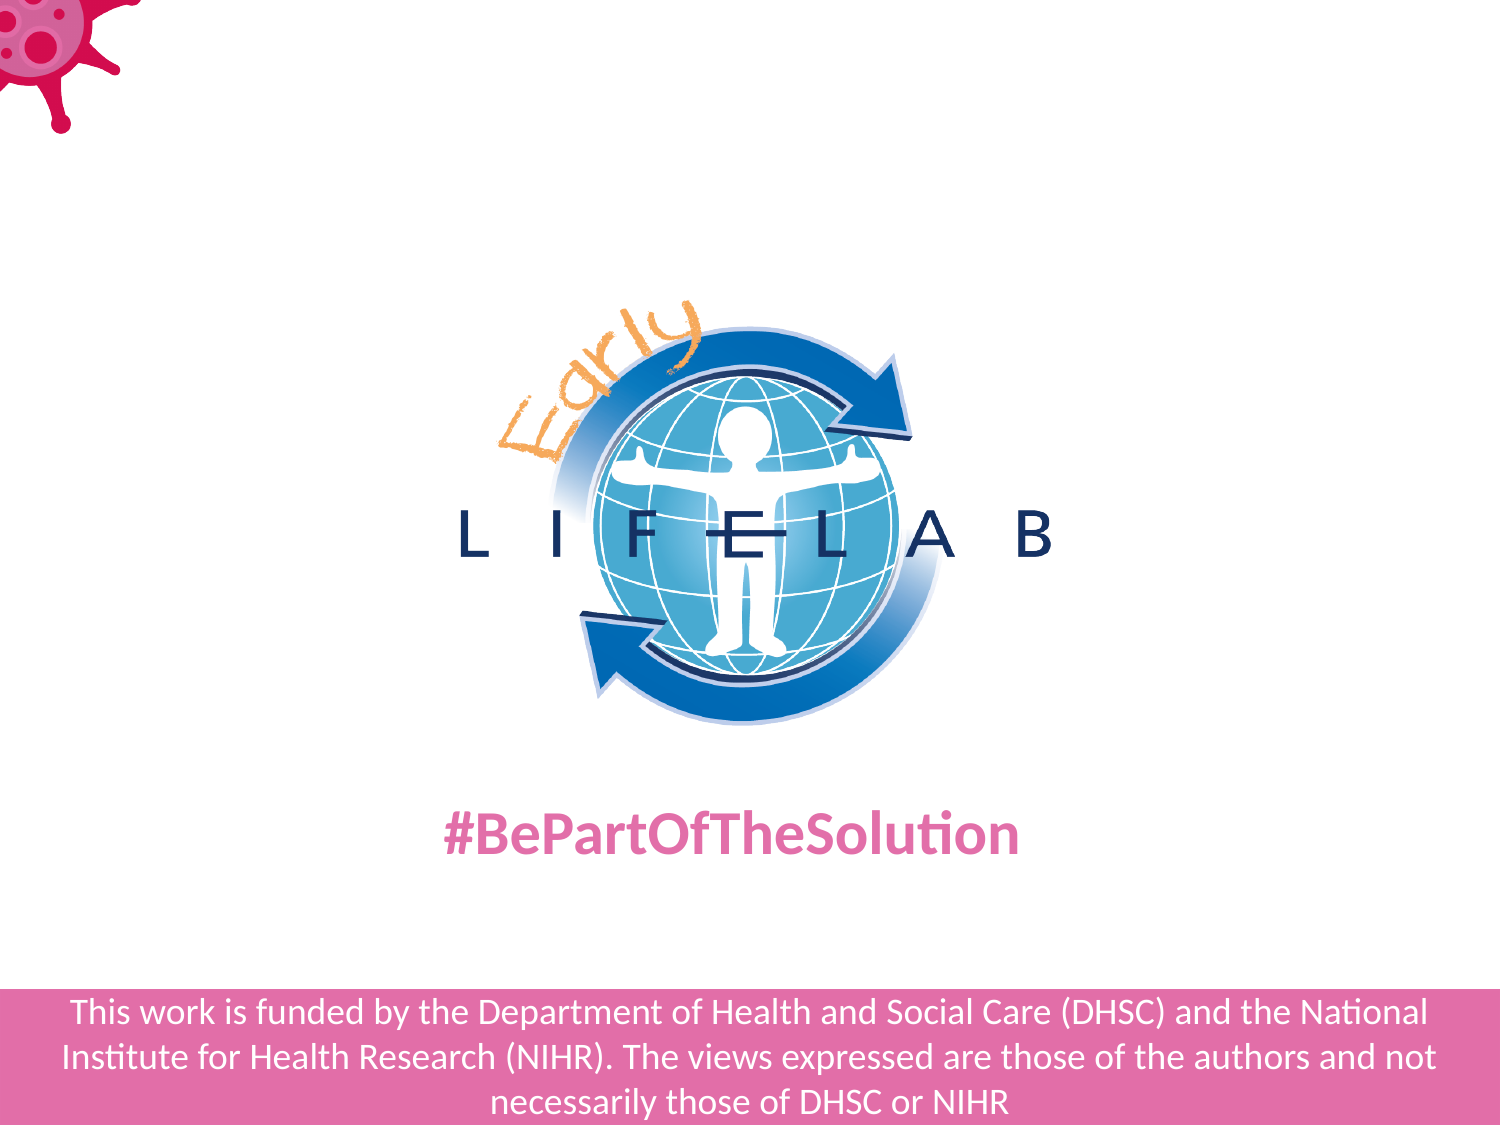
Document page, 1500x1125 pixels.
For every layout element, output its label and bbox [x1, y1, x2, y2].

picture [413, 293, 1087, 765]
picture [0, 0, 142, 135]
